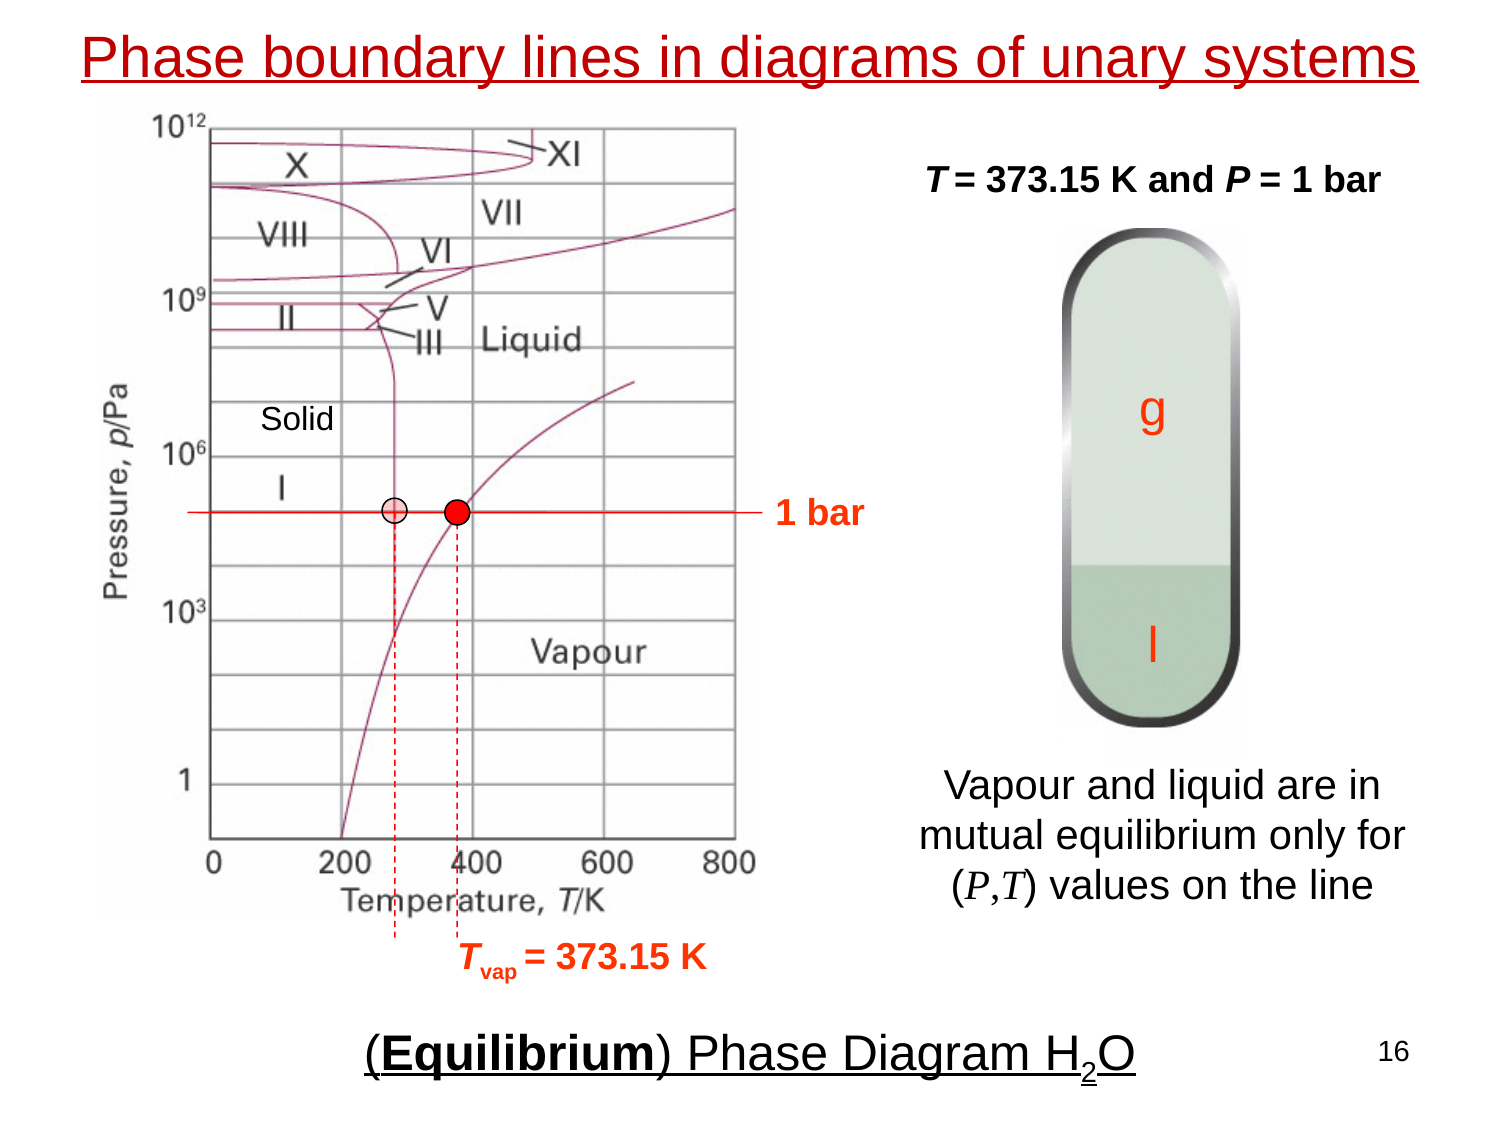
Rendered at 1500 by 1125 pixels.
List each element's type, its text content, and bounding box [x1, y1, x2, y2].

text_box T = 373.15 K and P = 1 bar [909, 147, 1397, 213]
text_box Phase boundary lines in diagrams of unary systems [0, 24, 1500, 113]
picture [99, 99, 757, 919]
text_box (Equilibrium) Phase Diagram H2O [224, 1012, 1275, 1113]
text_box 1 bar [760, 480, 880, 541]
text_box Vapour and liquid are in mutual equilibrium only for (P,T) values on the line [875, 750, 1450, 911]
slide_number 16 [1275, 1024, 1425, 1103]
text_box Tvap = 373.15 K [442, 927, 723, 991]
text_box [1062, 174, 1500, 810]
